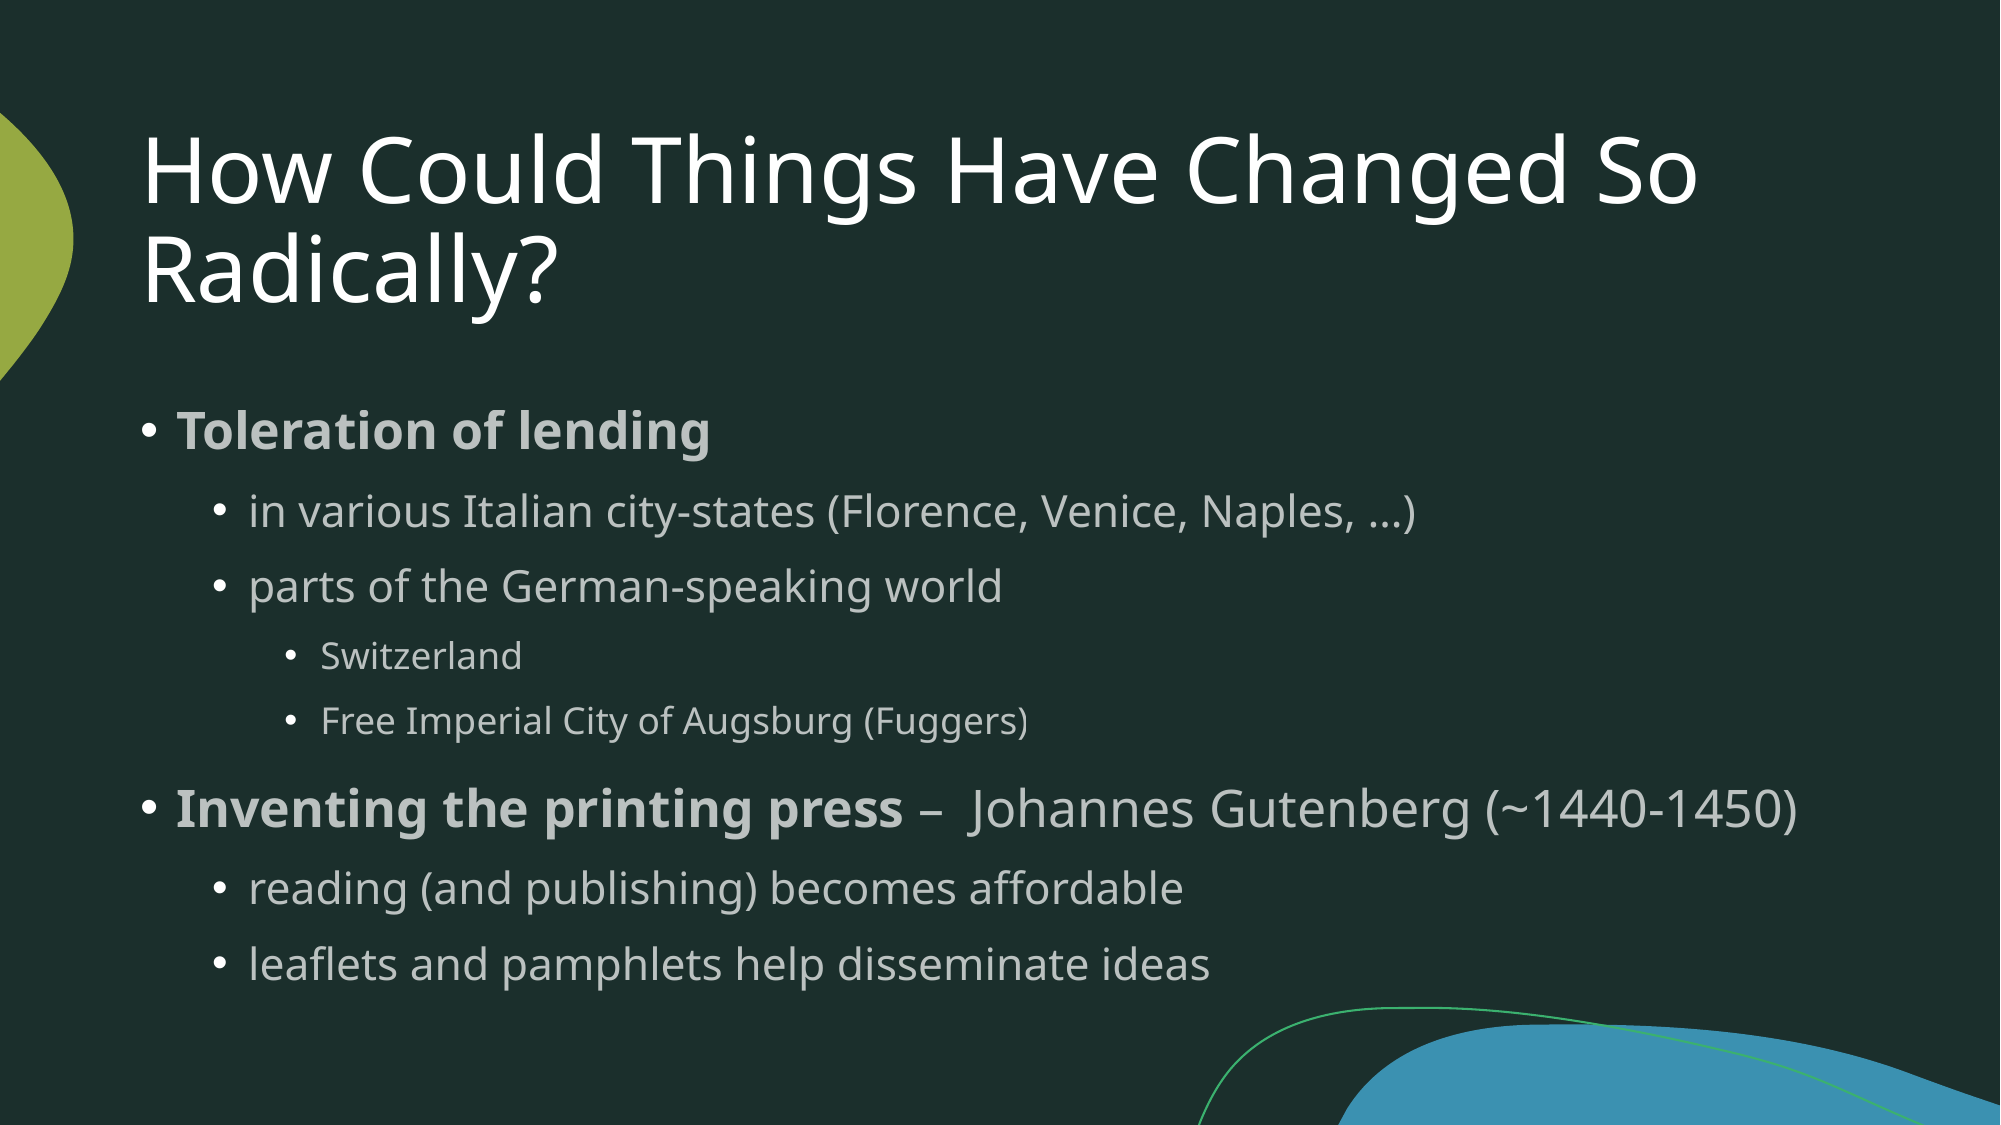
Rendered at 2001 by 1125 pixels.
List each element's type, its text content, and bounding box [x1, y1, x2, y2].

list Toleration of lending in various Italian city-states (Florence, Venice, Naples, …) parts of the German-speaking world Switzerland Free Imperial City of Augsburg (Fuggers) Inventing the printing press – Johannes Gutenberg (~1440-1450) reading (and publishing) becomes affordable leaflets and pamphlets help disseminate ideas [125, 375, 1875, 1002]
title How Could Things Have Changed So Radically? [125, 98, 1875, 349]
